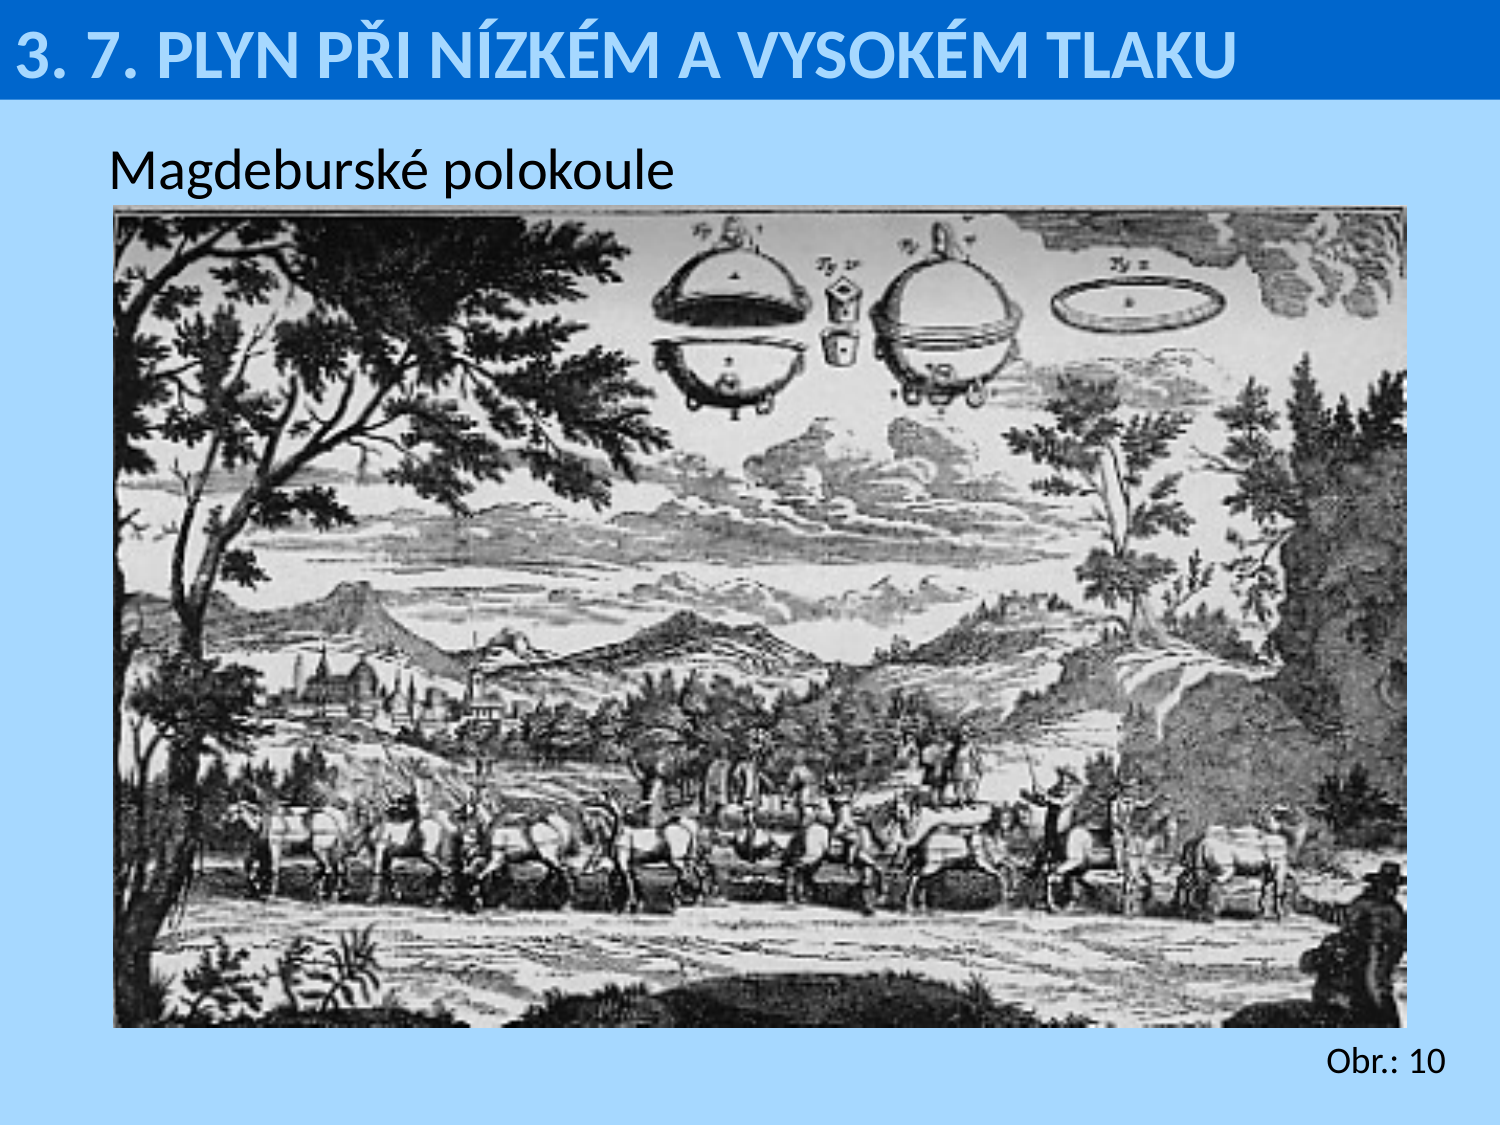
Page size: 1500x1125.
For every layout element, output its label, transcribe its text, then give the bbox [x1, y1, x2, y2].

text_box 3. 7. PLYN PŘI NÍZKÉM A VYSOKÉM TLAKU [0, 0, 1500, 100]
text_box Obr.: 10 [1311, 1029, 1500, 1089]
picture [113, 204, 1407, 1028]
text_box Magdeburské polokoule [93, 124, 1383, 209]
